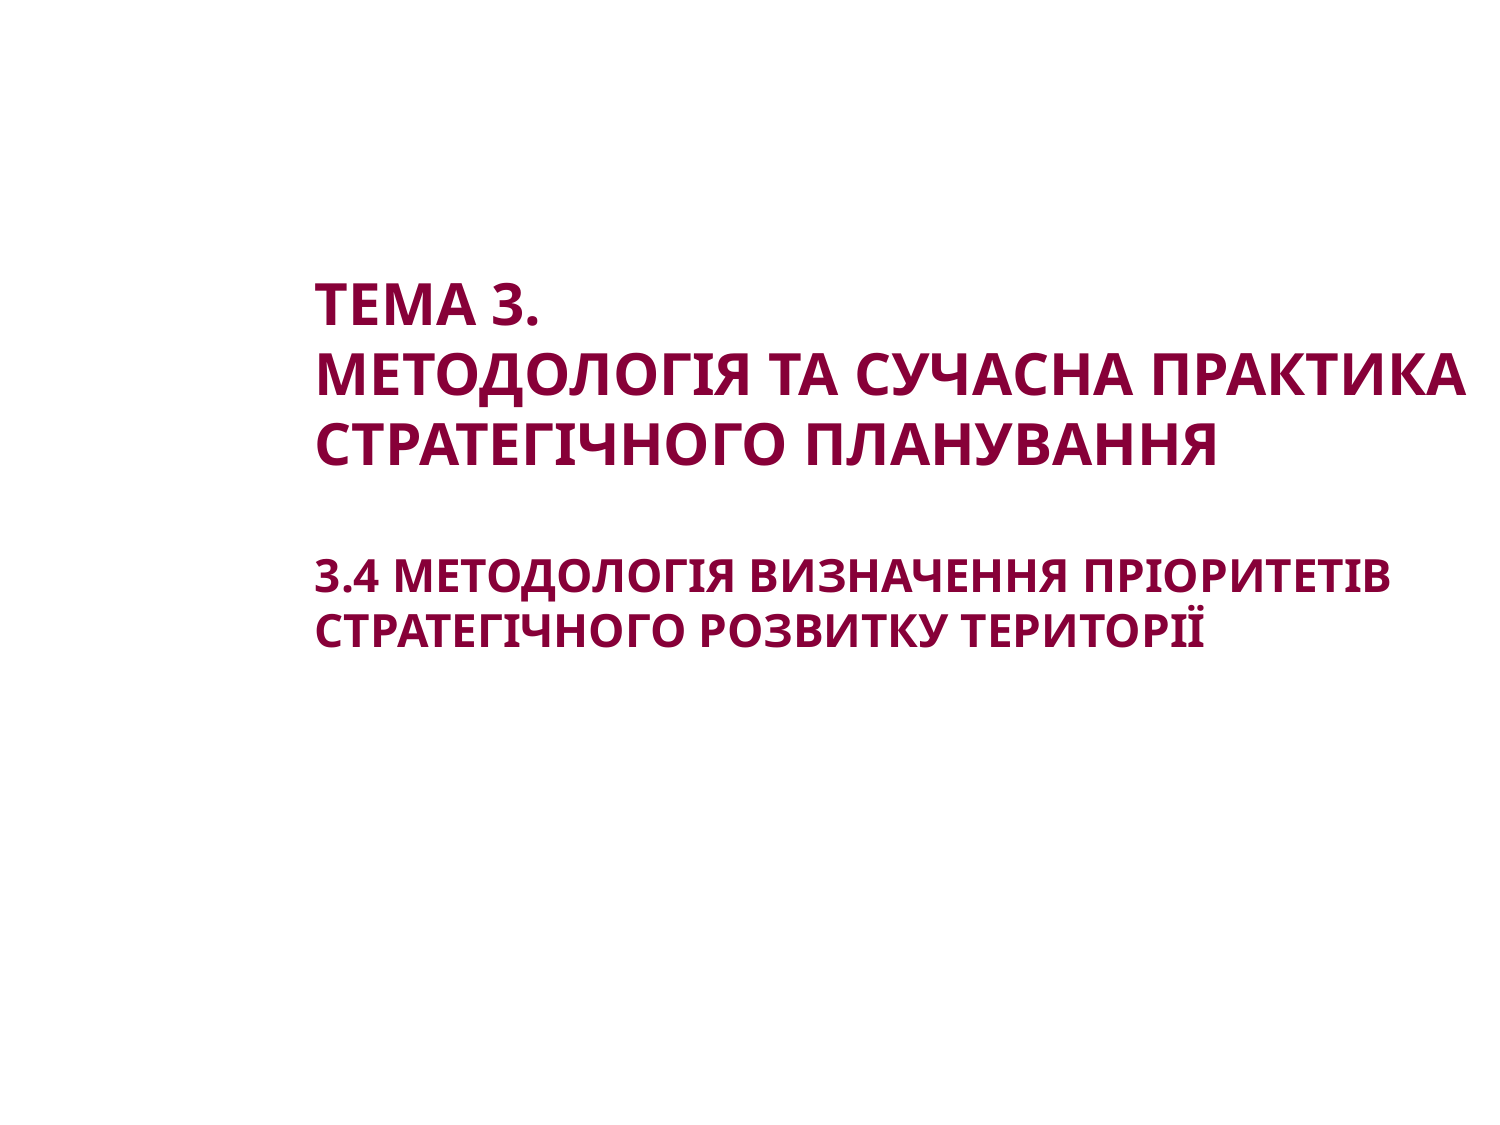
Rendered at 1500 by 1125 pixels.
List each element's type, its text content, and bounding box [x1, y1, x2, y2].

title ТЕМА 3. МЕТОДОЛОГІЯ ТА СУЧАСНА ПРАКТИКА СТРАТЕГІЧНОГО ПЛАНУВАННЯ 3.4 МЕТОДОЛОГІЯ ВИЗНАЧЕННЯ ПРІОРИТЕТІВ СТРАТЕГІЧНОГО РОЗВИТКУ ТЕРИТОРІЇ [5, 220, 1500, 705]
